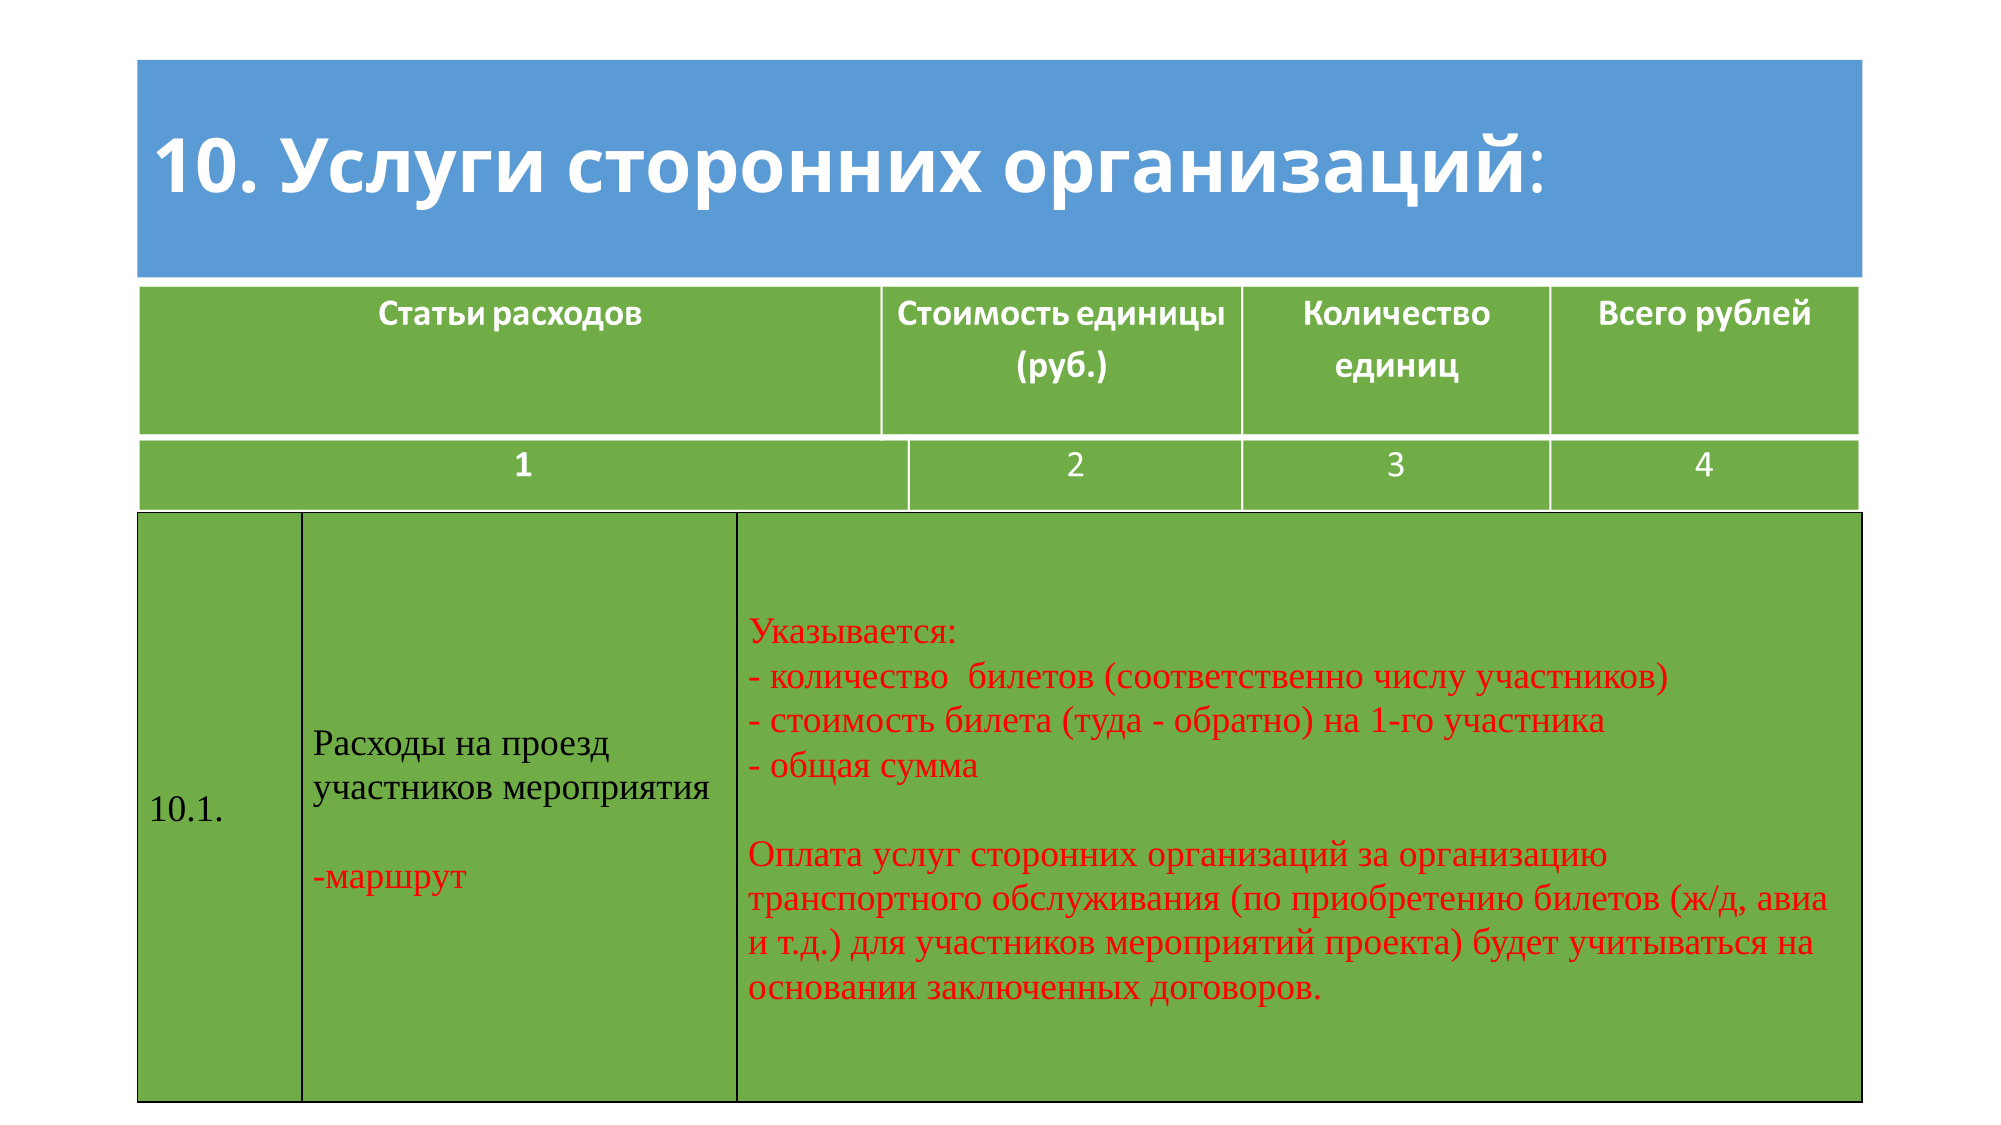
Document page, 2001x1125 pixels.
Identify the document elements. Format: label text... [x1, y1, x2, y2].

table_header Расходы на проезд участников мероприятия -маршрут [303, 513, 736, 1101]
title 10. Услуги сторонних организаций: [137, 59, 1863, 277]
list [137, 277, 1863, 513]
table_header Указывается: - количество билетов (соответственно числу участников) - стоимость билета (туда - обратно) на 1-го участника - общая сумма Оплата услуг сторонних организаций за организацию транспортного обслуживания (по приобретению билетов (ж/д, авиа и т.д.) для участников мероприятий проекта) будет учитываться на основании заключенных договоров. [738, 513, 1861, 1101]
table_header 10.1. [138, 513, 301, 1101]
